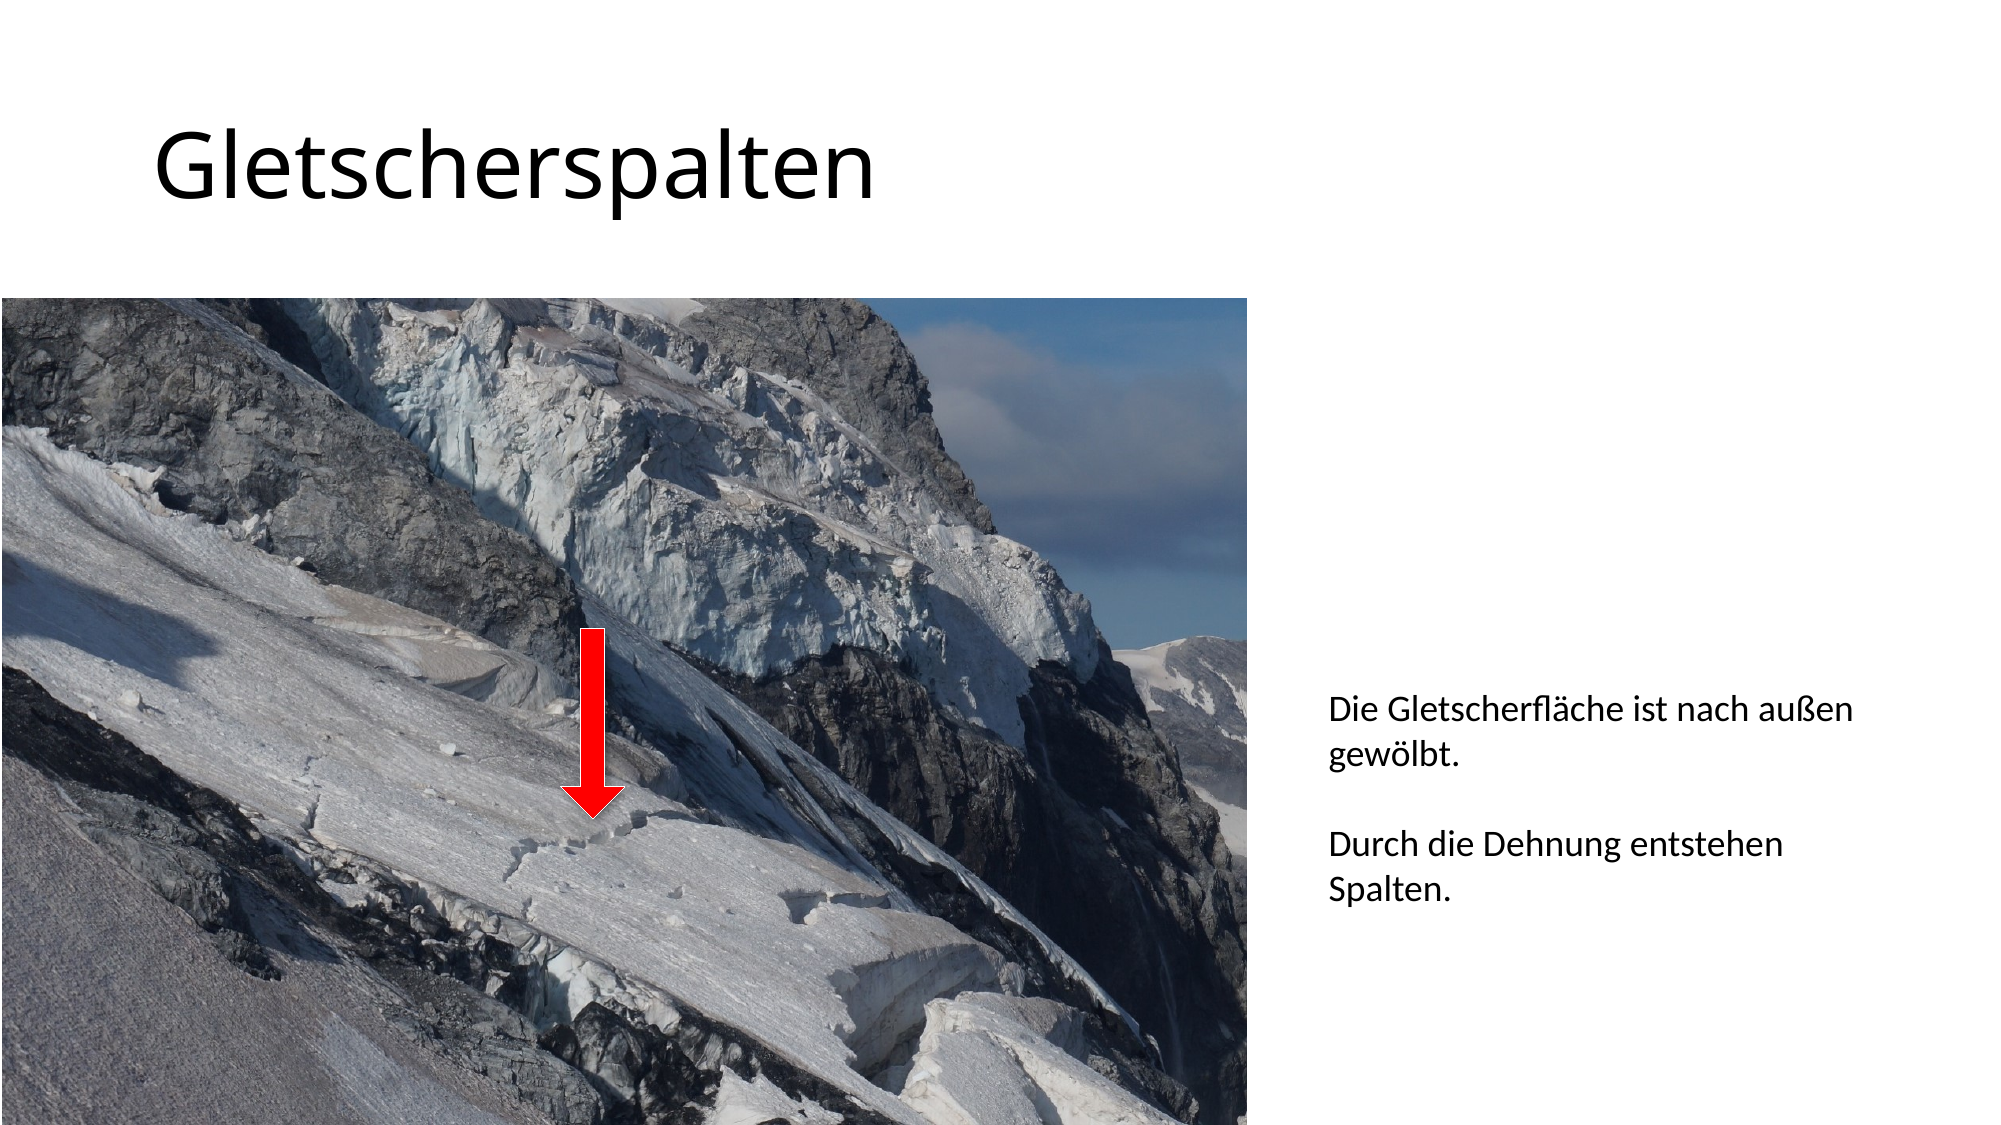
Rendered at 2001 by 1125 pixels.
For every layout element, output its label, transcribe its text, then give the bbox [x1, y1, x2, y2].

text_box Die Gletscherfläche ist nach außen gewölbt. Durch die Dehnung entstehen Spalten. [1313, 676, 1871, 917]
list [2, 298, 1247, 1125]
title Gletscherspalten [137, 59, 1863, 278]
